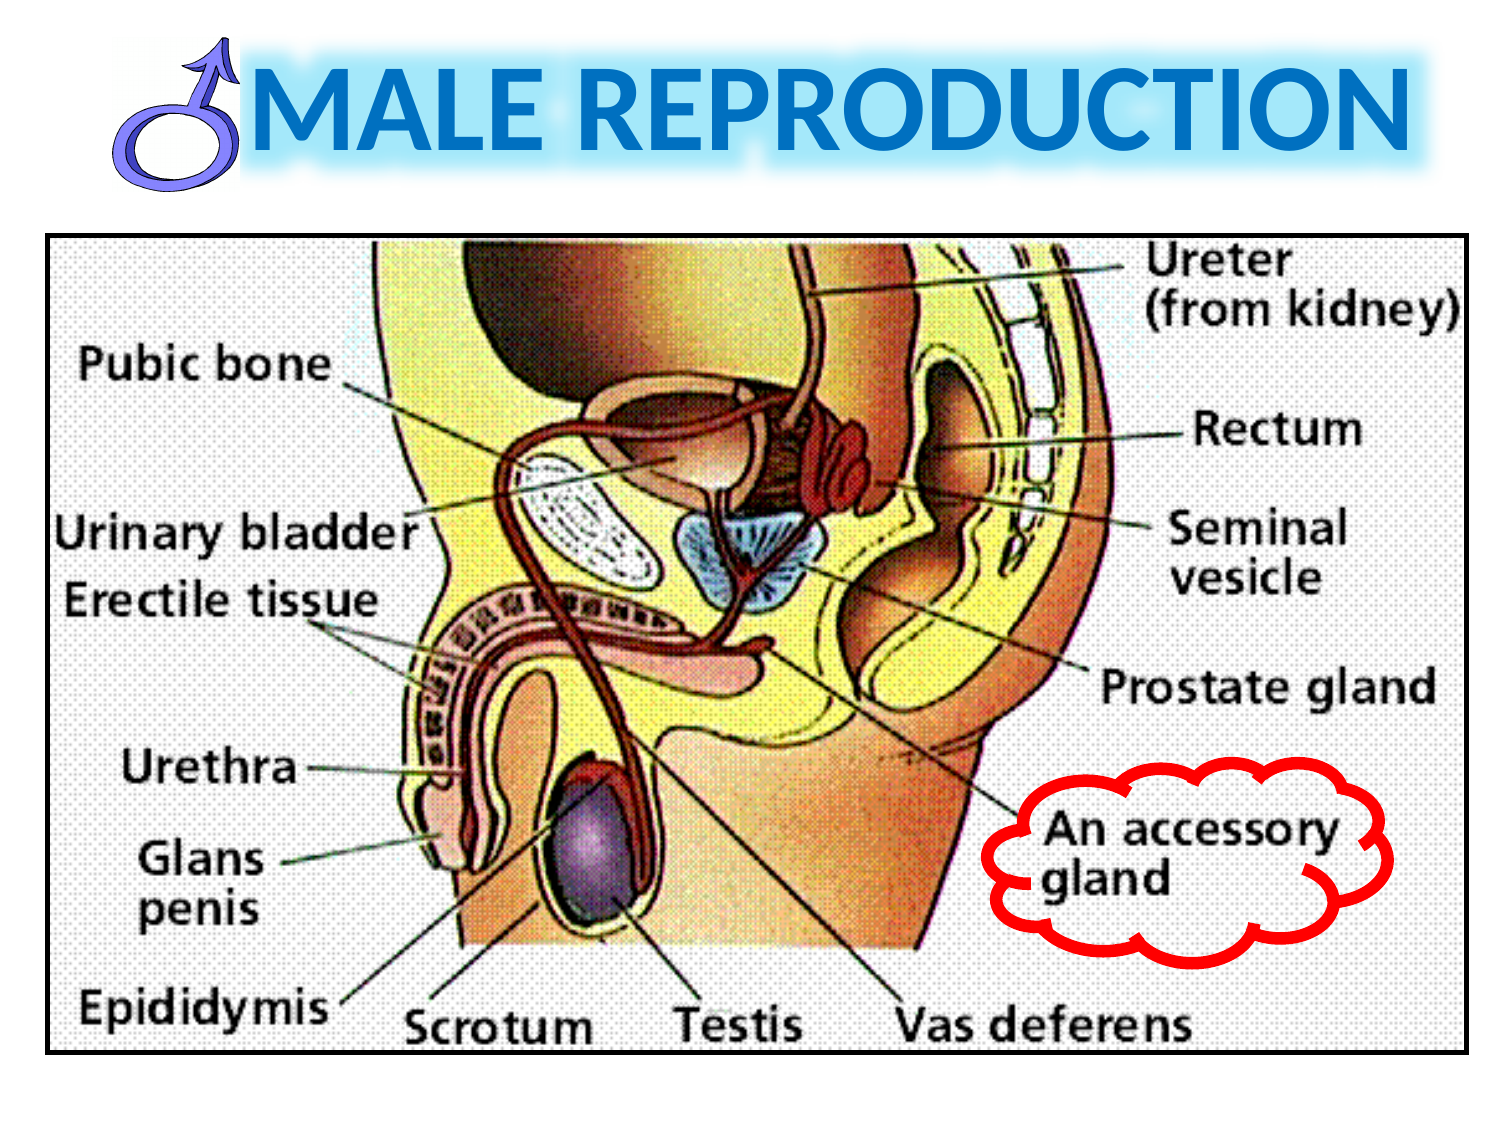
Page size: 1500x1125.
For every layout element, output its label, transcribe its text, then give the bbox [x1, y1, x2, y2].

picture [49, 237, 1465, 1051]
text_box MALE REPRODUCTION [199, 18, 1463, 183]
picture [112, 37, 240, 192]
